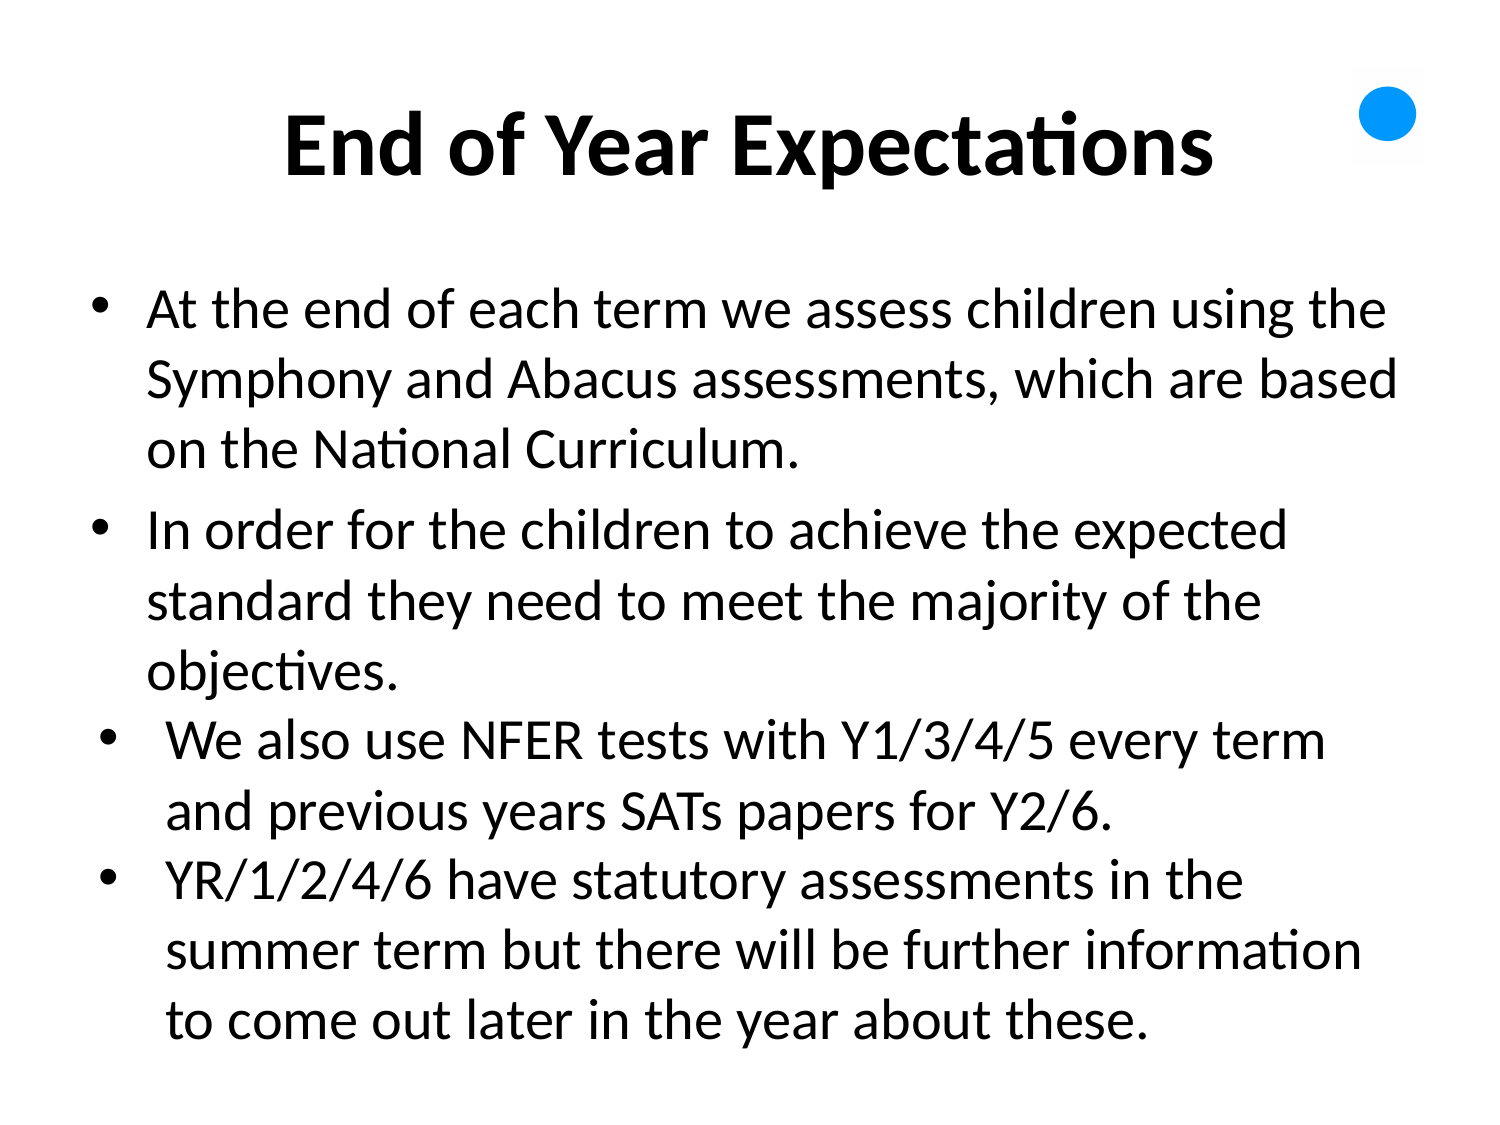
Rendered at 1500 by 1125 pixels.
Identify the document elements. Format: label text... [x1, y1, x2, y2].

title End of Year Expectations [75, 45, 1425, 233]
list At the end of each term we assess children using the Symphony and Abacus assessments, which are based on the National Curriculum. In order for the children to achieve the expected standard they need to meet the majority of the objectives. We also use NFER tests with Y1/3/4/5 every term and previous years SATs papers for Y2/6. YR/1/2/4/6 have statutory assessments in the summer term but there will be further information to come out later in the year about these. [75, 262, 1425, 1005]
picture [1350, 67, 1426, 165]
